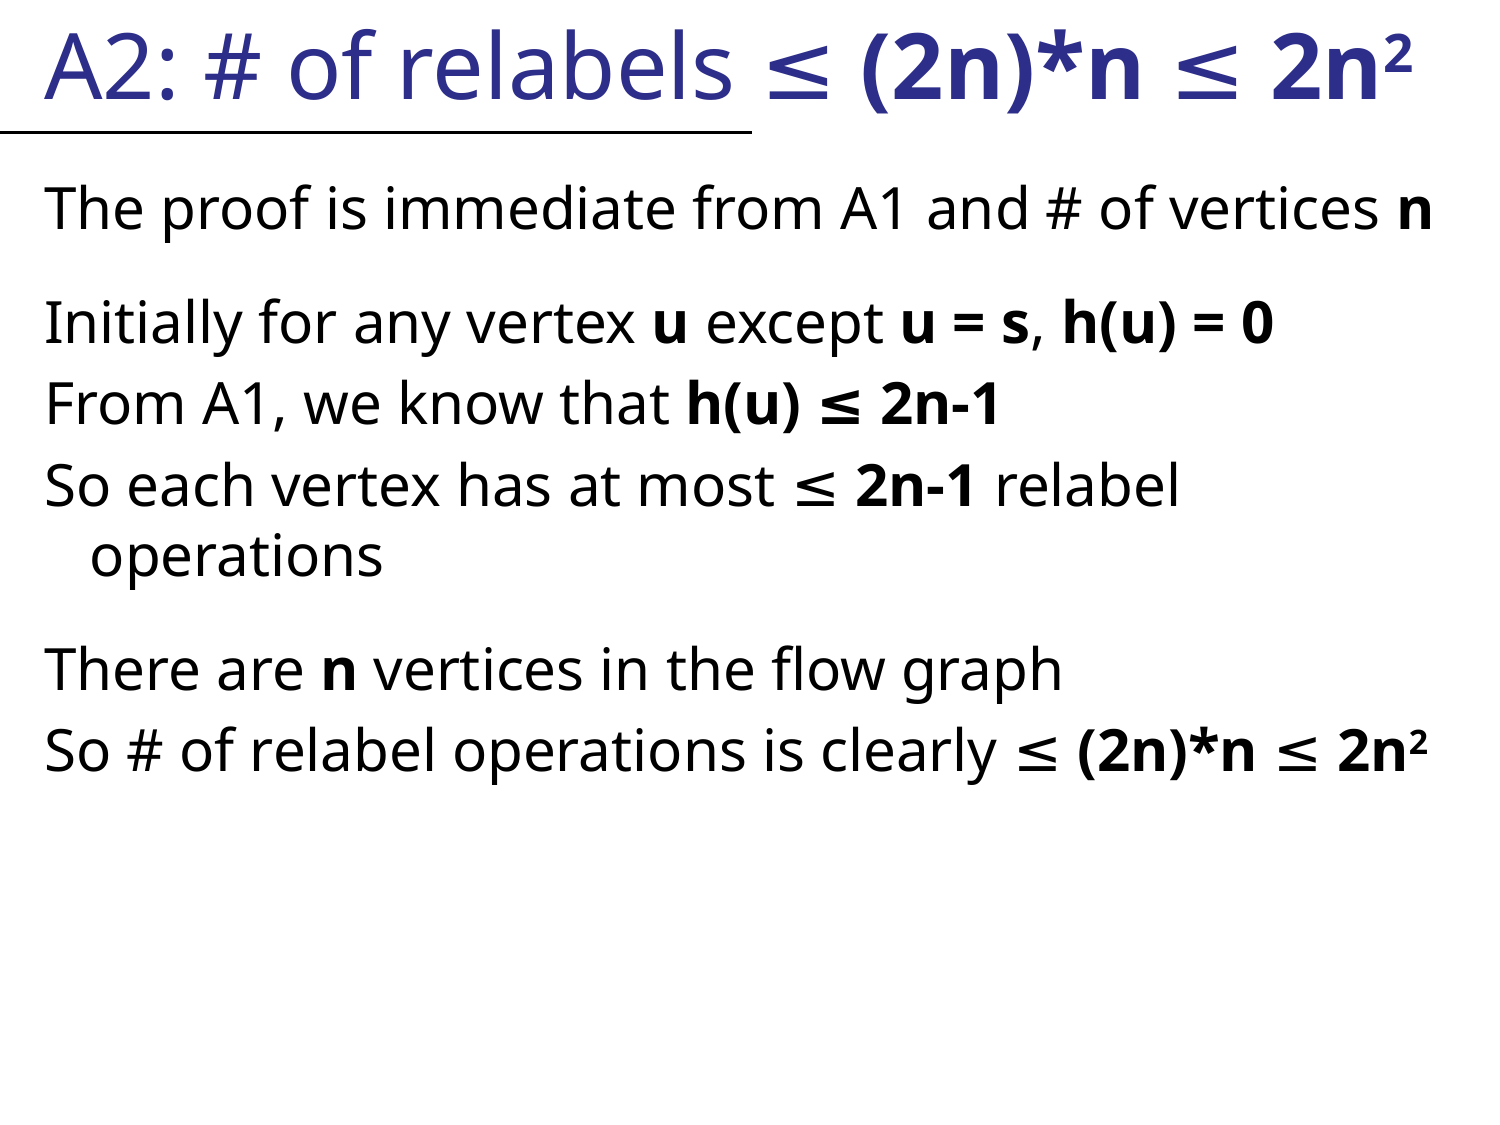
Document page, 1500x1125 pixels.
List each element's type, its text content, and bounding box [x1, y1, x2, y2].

list A2: # of relabels ≤ (2n)*n ≤ 2n2 [0, 0, 1500, 151]
list The proof is immediate from A1 and # of vertices n Initially for any vertex u except u = s, h(u) = 0 From A1, we know that h(u) ≤ 2n-1 So each vertex has at most ≤ 2n-1 relabel operations There are n vertices in the flow graph So # of relabel operations is clearly ≤ (2n)*n ≤ 2n2 [0, 163, 1500, 1125]
